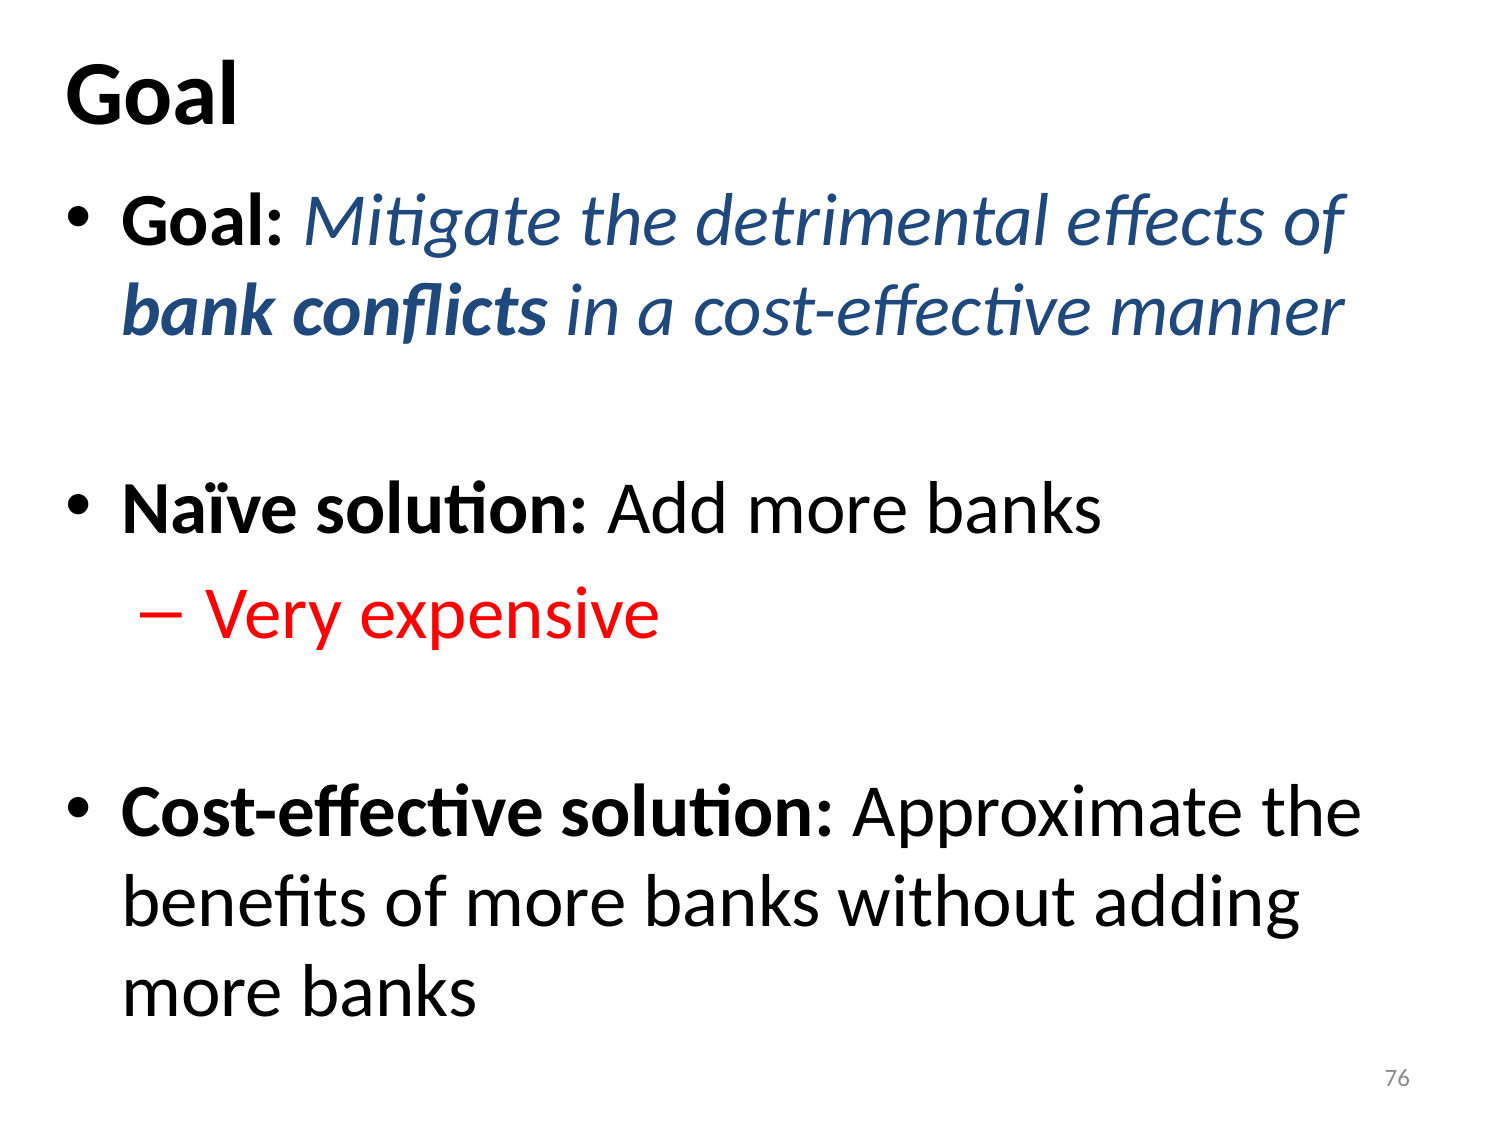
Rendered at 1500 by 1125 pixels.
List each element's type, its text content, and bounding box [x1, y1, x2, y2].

slide_number 76 [1074, 1050, 1425, 1103]
list Goal: Mitigate the detrimental effects of bank conflicts in a cost-effective manner Naïve solution: Add more banks Very expensive Cost-effective solution: Approximate the benefits of more banks without adding more banks [50, 162, 1450, 1043]
title Goal [50, 12, 1450, 162]
